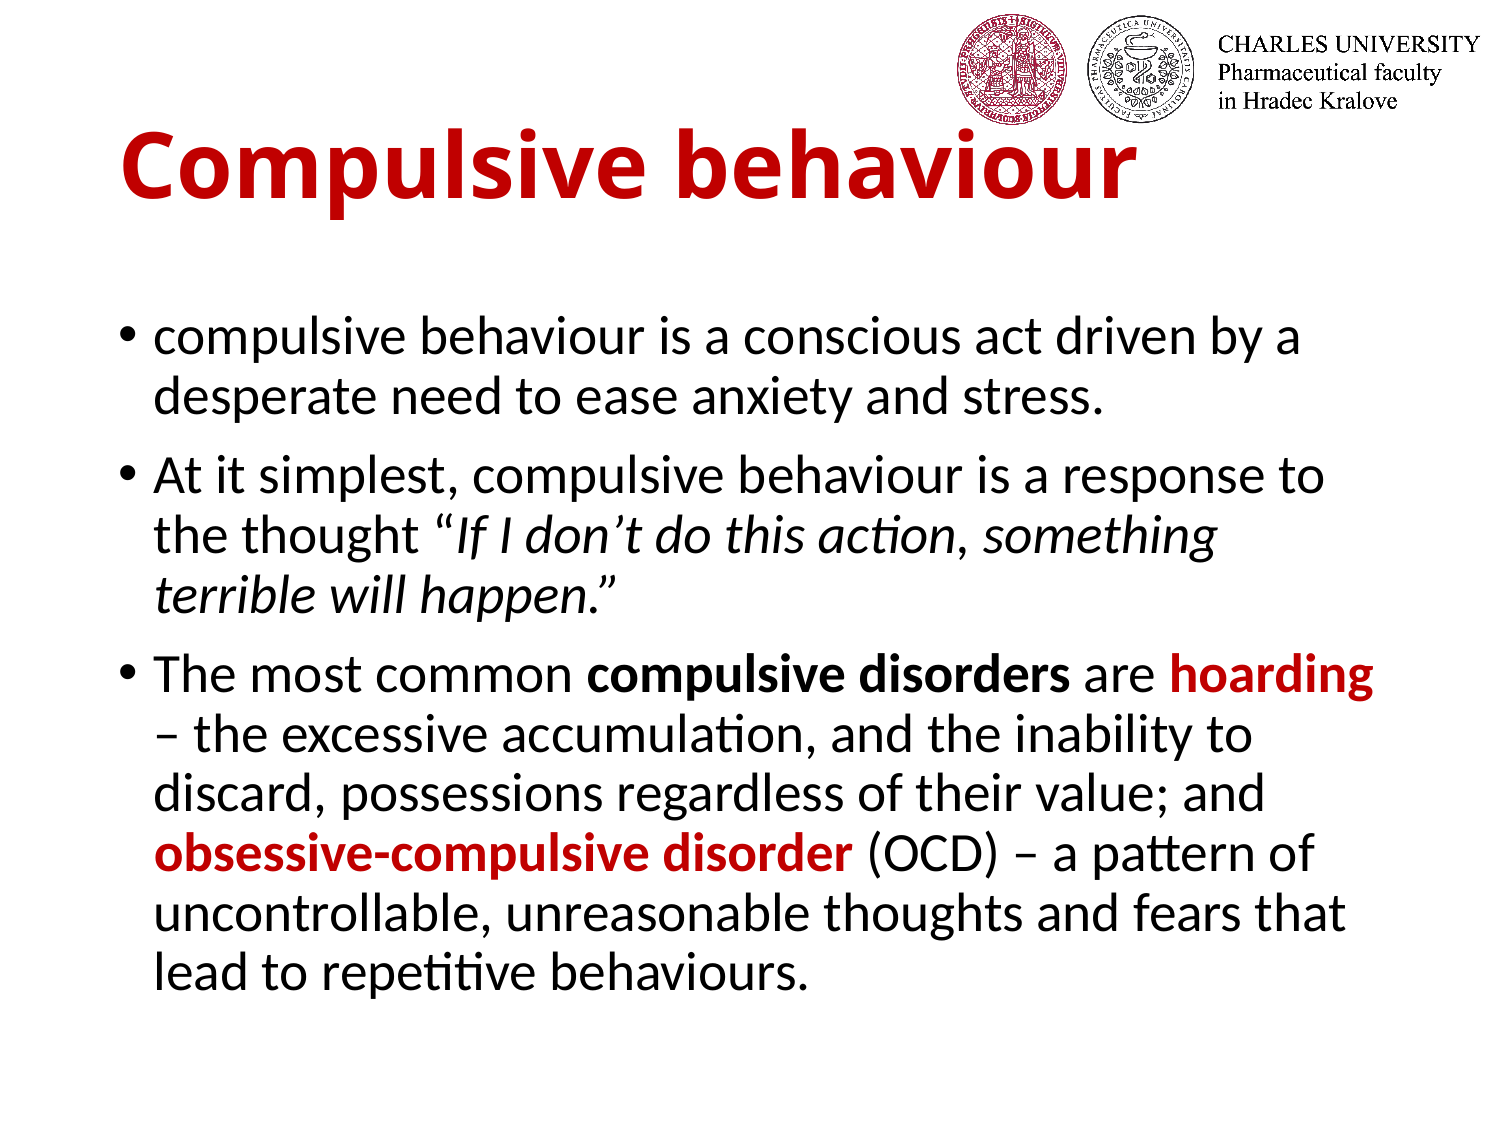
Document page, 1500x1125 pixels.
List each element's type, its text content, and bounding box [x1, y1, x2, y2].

title Compulsive behaviour [103, 59, 1397, 278]
list compulsive behaviour is a conscious act driven by a desperate need to ease anxiety and stress. At it simplest, compulsive behaviour is a response to the thought “If I don’t do this action, something terrible will happen.” The most common compulsive disorders are hoarding – the excessive accumulation, and the inability to discard, possessions regardless of their value; and obsessive-compulsive disorder (OCD) – a pattern of uncontrollable, unreasonable thoughts and fears that lead to repetitive behaviours. [103, 299, 1397, 1014]
picture [956, 13, 1500, 126]
